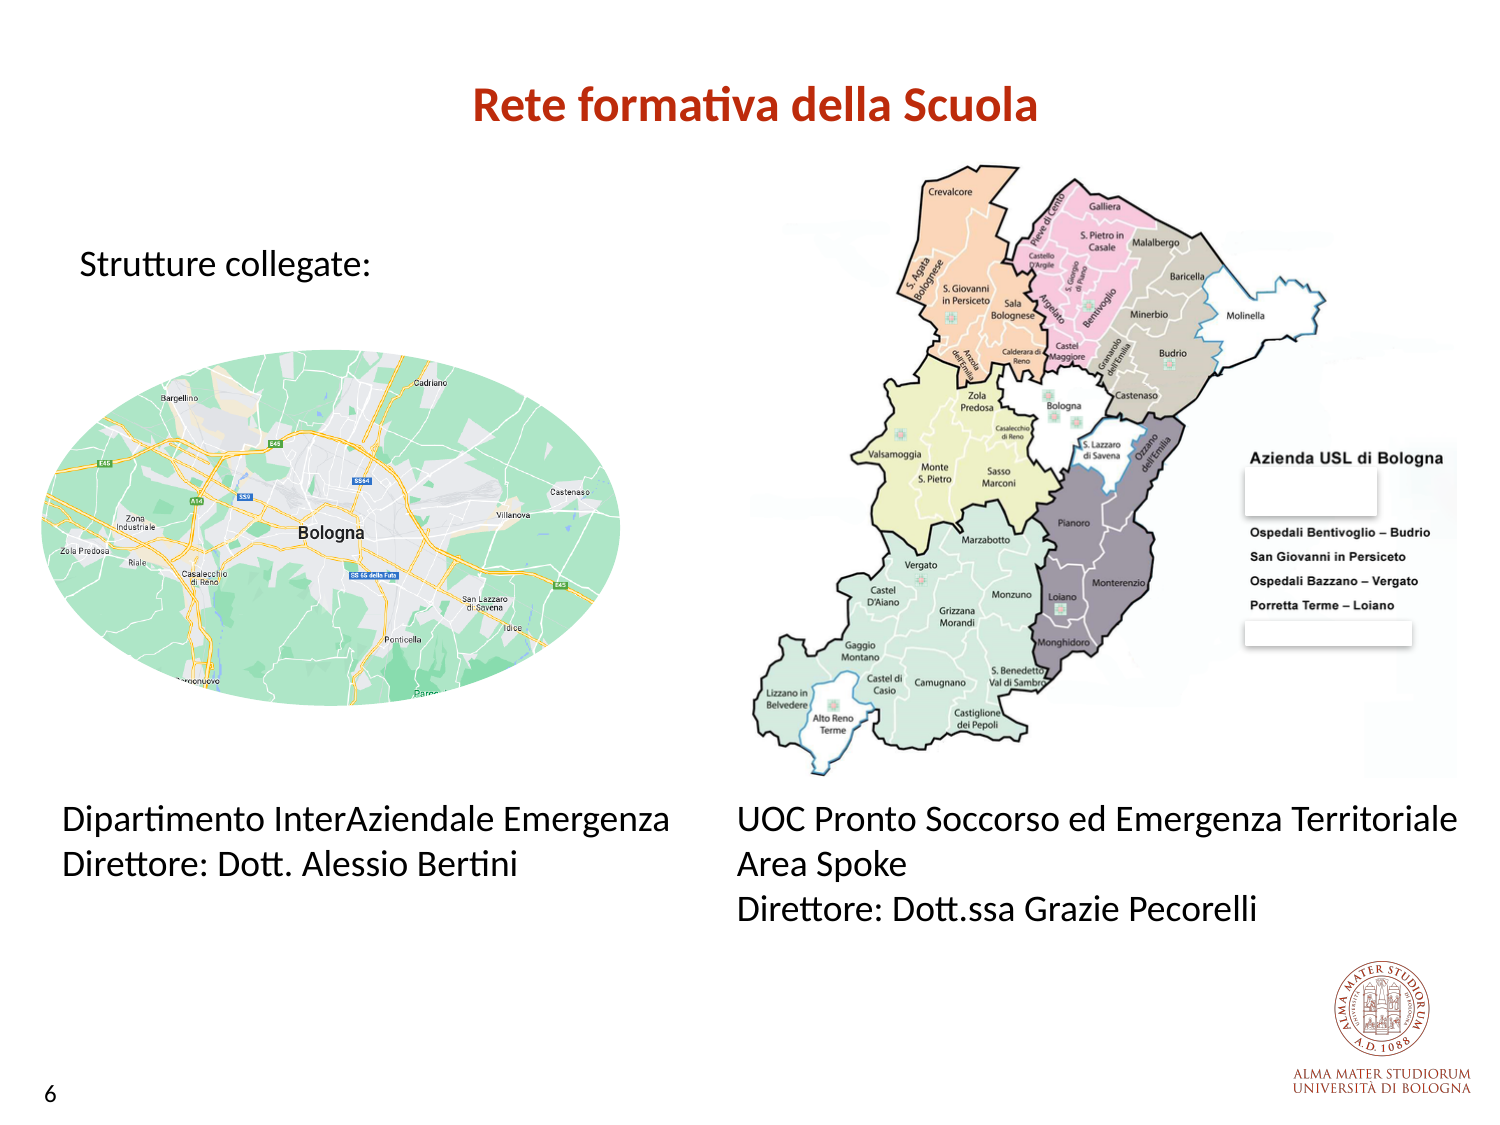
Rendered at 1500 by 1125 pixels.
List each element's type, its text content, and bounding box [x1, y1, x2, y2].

list Rete formativa della Scuola [64, 78, 1447, 185]
list Strutture collegate: [64, 231, 744, 315]
text_box Dipartimento InterAziendale Emergenza Direttore: Dott. Alessio Bertini [47, 786, 687, 892]
picture [41, 349, 621, 707]
text_box UOC Pronto Soccorso ed Emergenza Territoriale Area Spoke Direttore: Dott.ssa Grazie Pecorelli [722, 786, 1474, 937]
picture [1293, 961, 1471, 1093]
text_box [749, 160, 1458, 778]
